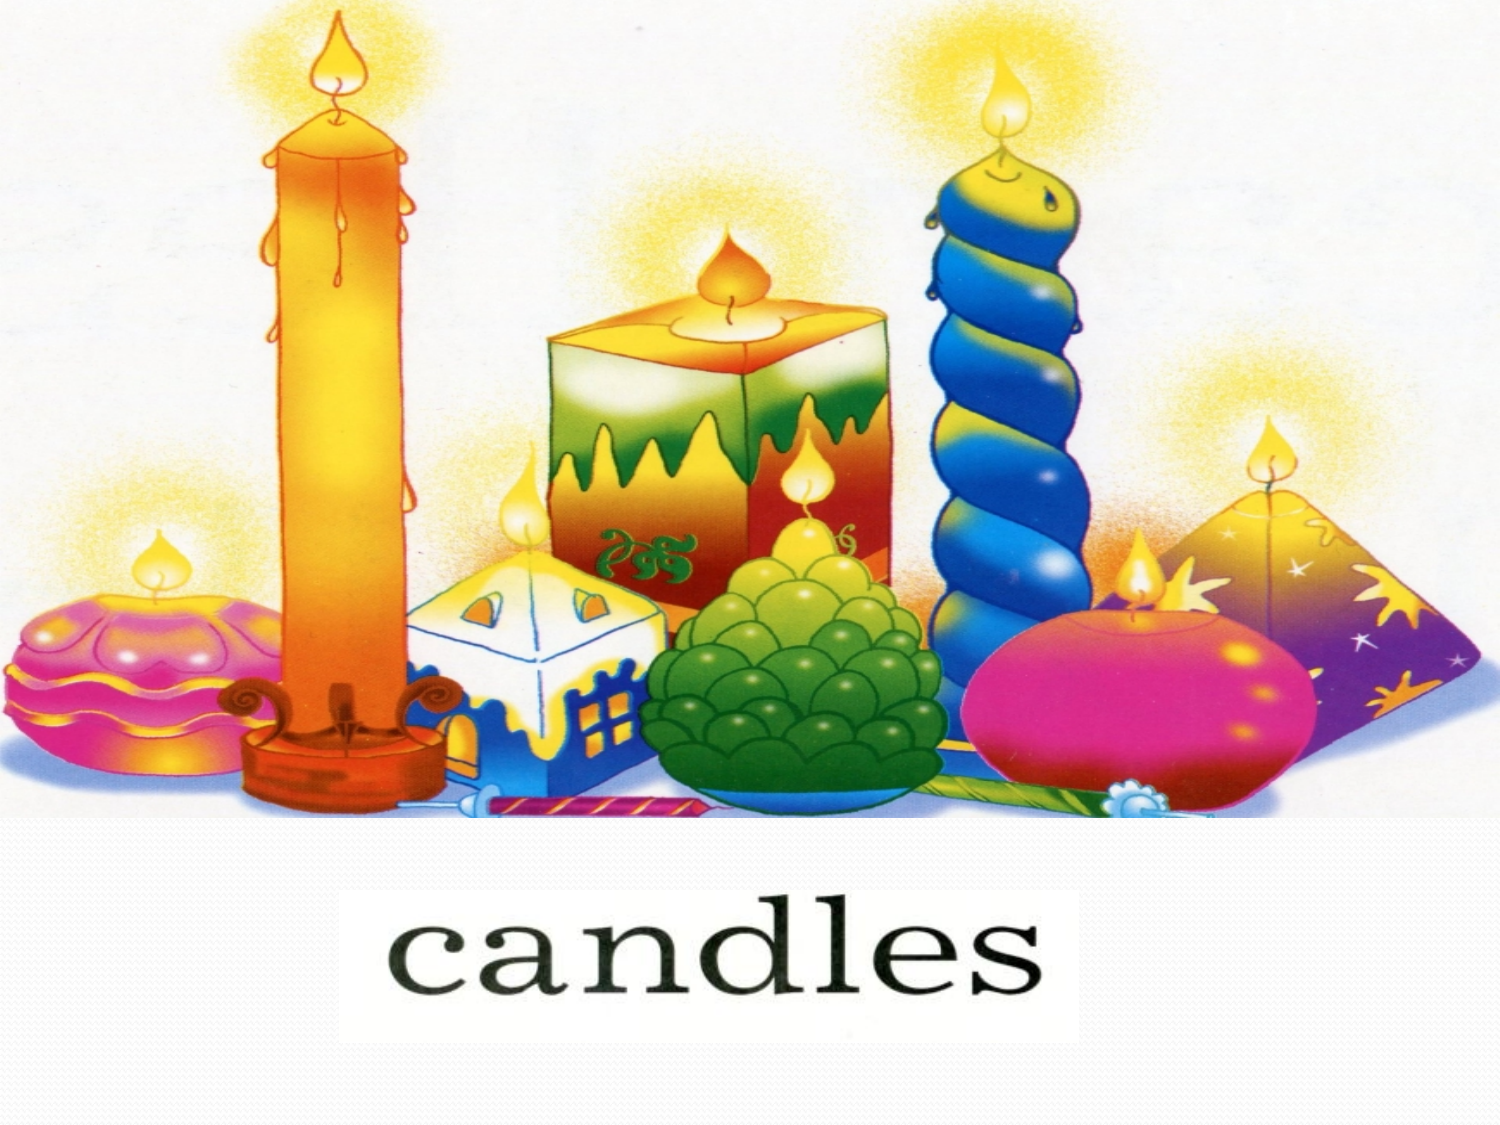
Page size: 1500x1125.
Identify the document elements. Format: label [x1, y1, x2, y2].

picture [0, 0, 1500, 819]
picture [339, 890, 1079, 1044]
